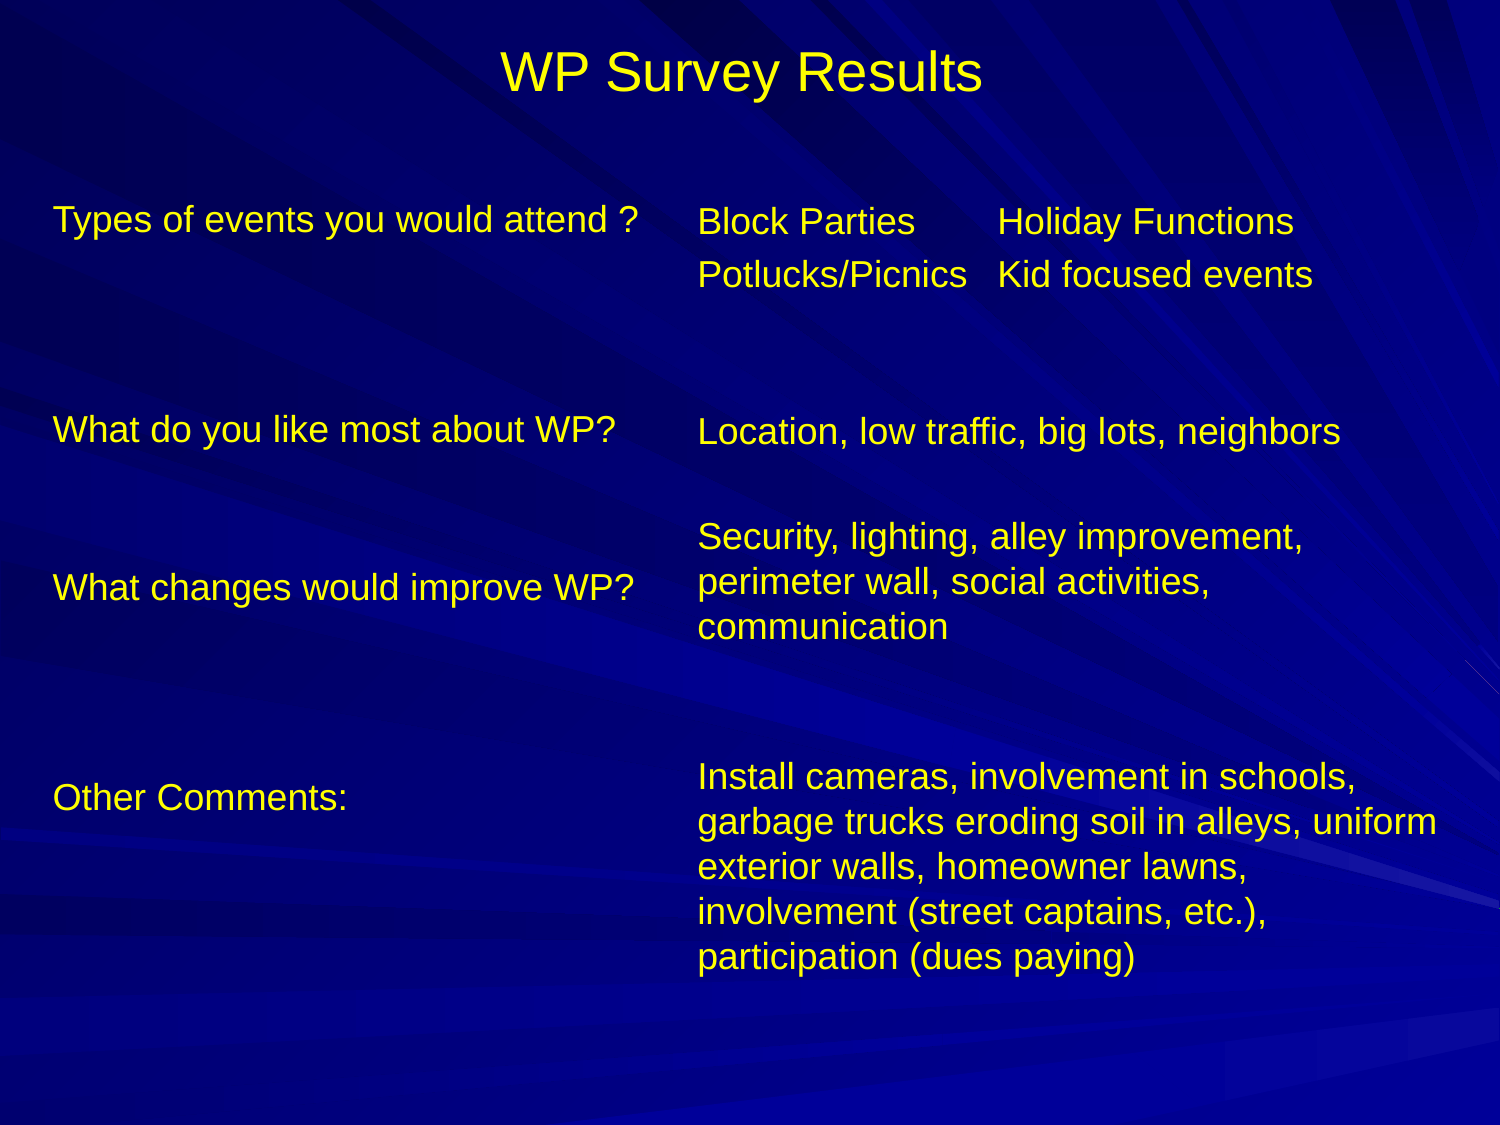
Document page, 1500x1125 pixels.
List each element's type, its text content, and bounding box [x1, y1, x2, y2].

list Types of events you would attend ? What do you like most about WP? What changes would improve WP? Other Comments: [37, 187, 688, 931]
title WP Survey Results [66, 0, 1418, 187]
list Block Parties Holiday Functions Potlucks/Picnics Kid focused events Location, low traffic, big lots, neighbors Security, lighting, alley improvement, perimeter wall, social activities, communication Install cameras, involvement in schools, garbage trucks eroding soil in alleys, uniform exterior walls, homeowner lawns, involvement (street captains, etc.), participation (dues paying) [681, 137, 1458, 881]
